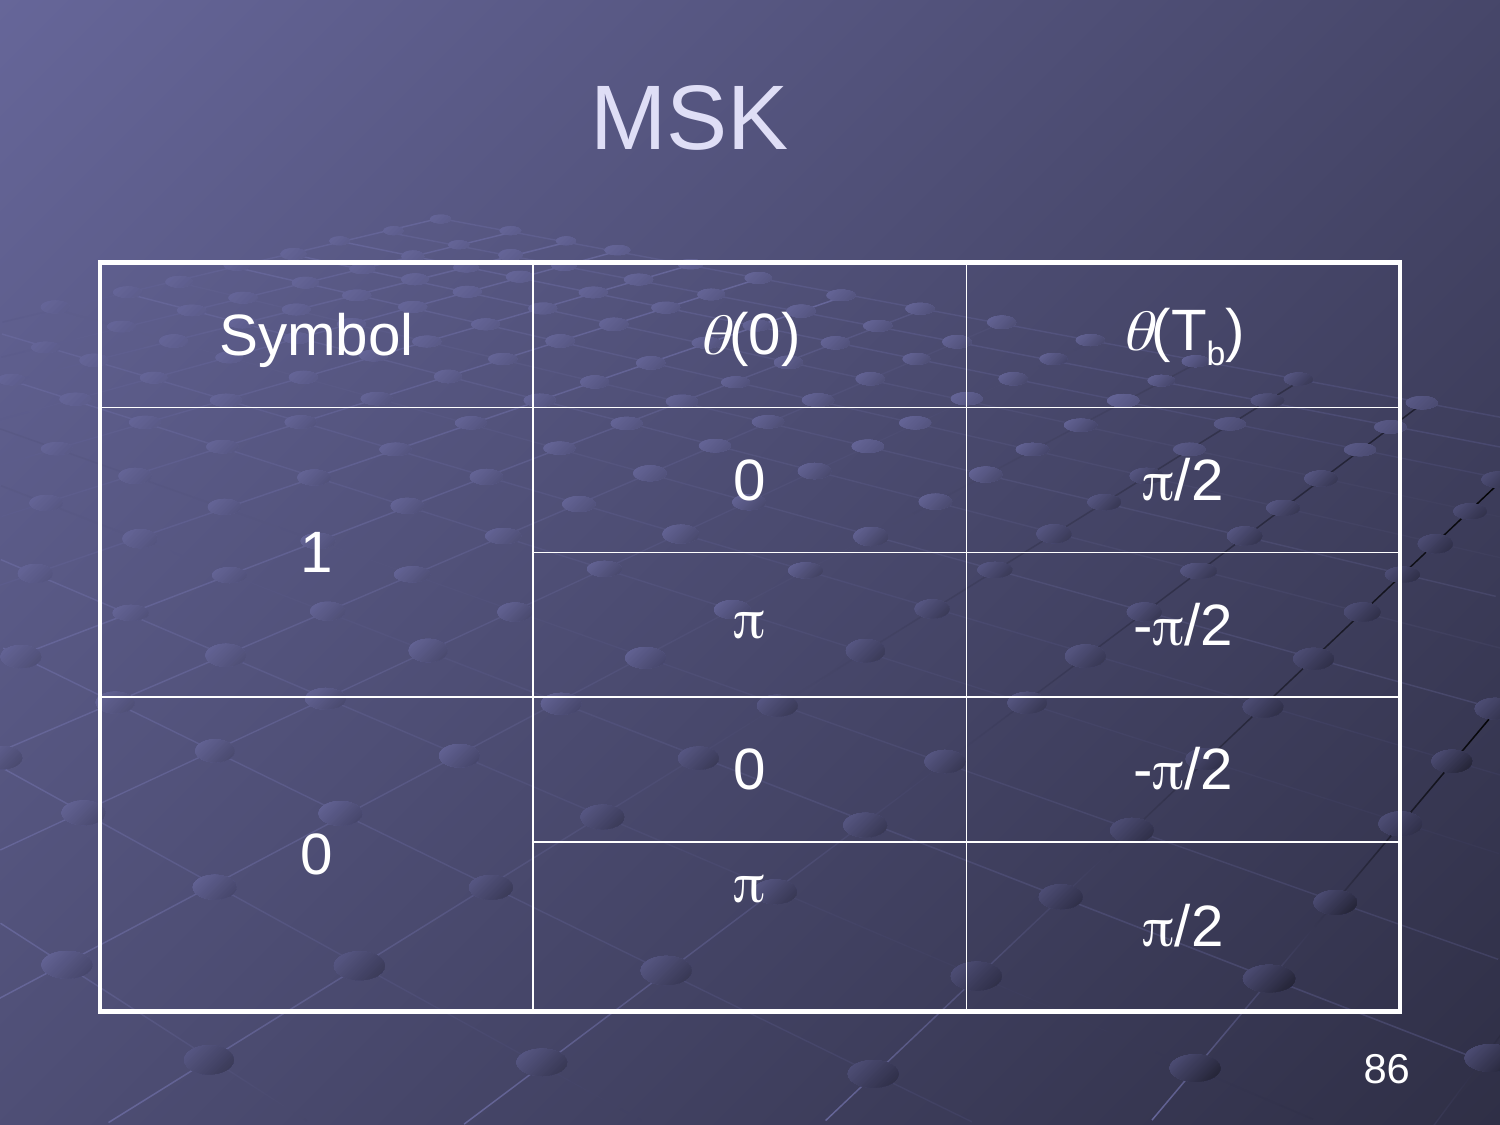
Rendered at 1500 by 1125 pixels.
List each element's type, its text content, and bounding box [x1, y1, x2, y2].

table_header (0) [534, 265, 966, 407]
table_cell -/2 [967, 553, 1398, 696]
table_cell  [534, 843, 966, 1009]
table_cell /2 [967, 843, 1398, 1009]
table_cell  [534, 553, 966, 696]
table_cell -/2 [967, 698, 1398, 841]
table_cell 0 [534, 698, 966, 841]
table_cell 0 [534, 408, 966, 552]
table_cell 0 [102, 698, 532, 1009]
table_header (Tb) [967, 265, 1398, 407]
table_cell /2 [967, 408, 1398, 552]
slide_number 86 [1074, 1024, 1425, 1100]
title MSK [32, 37, 1347, 188]
table_header Symbol [102, 265, 532, 407]
table_cell 1 [102, 408, 532, 696]
